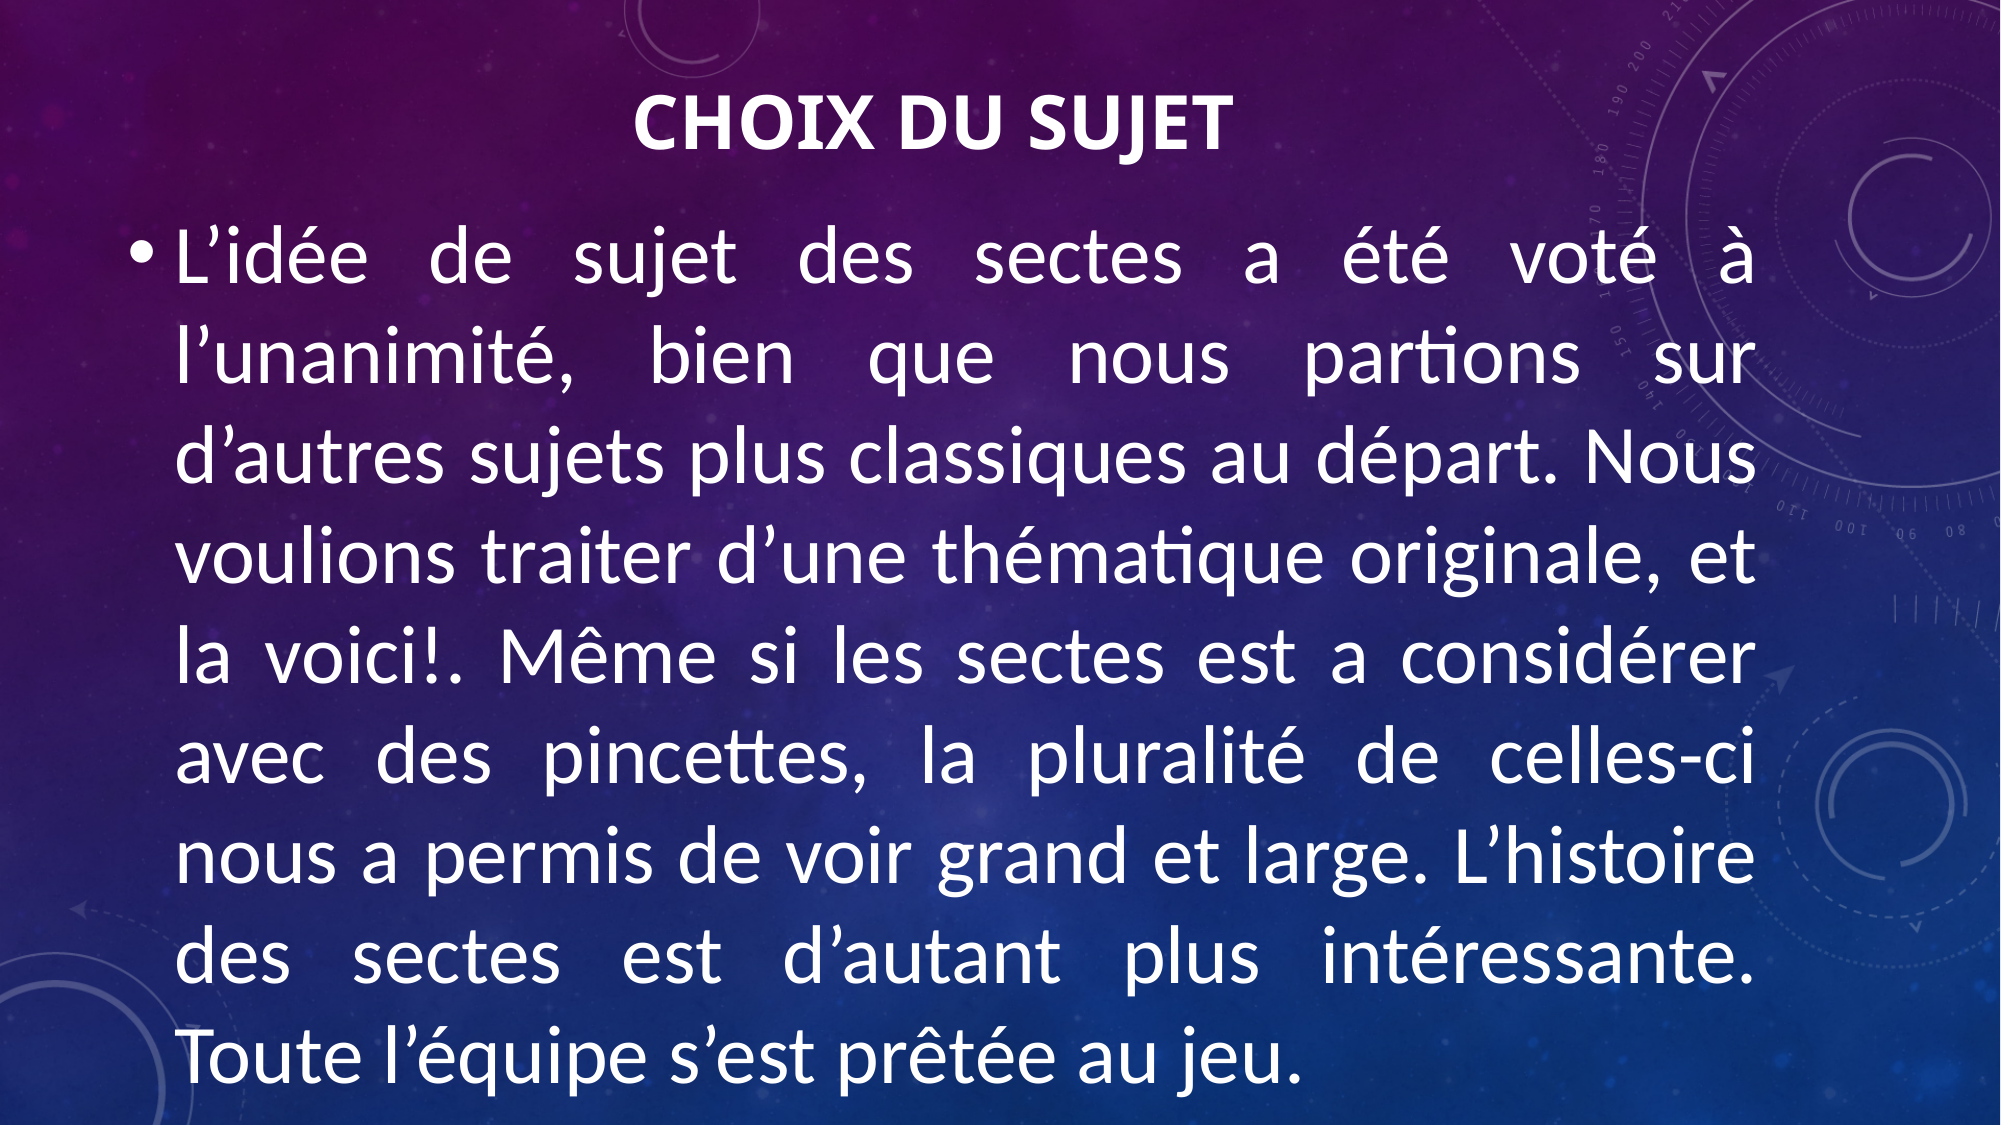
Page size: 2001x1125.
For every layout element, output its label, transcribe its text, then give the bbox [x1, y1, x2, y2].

picture [0, 0, 2001, 1125]
title CHOIX DU SUJET [112, 0, 1775, 239]
list L’idée de sujet des sectes a été voté à l’unanimité, bien que nous partions sur d’autres sujets plus classiques au départ. Nous voulions traiter d’une thématique originale, et la voici!. Même si les sectes est a considérer avec des pincettes, la pluralité de celles-ci nous a permis de voir grand et large. L’histoire des sectes est d’autant plus intéressante. Toute l’équipe s’est prêtée au jeu. [112, 351, 1775, 950]
